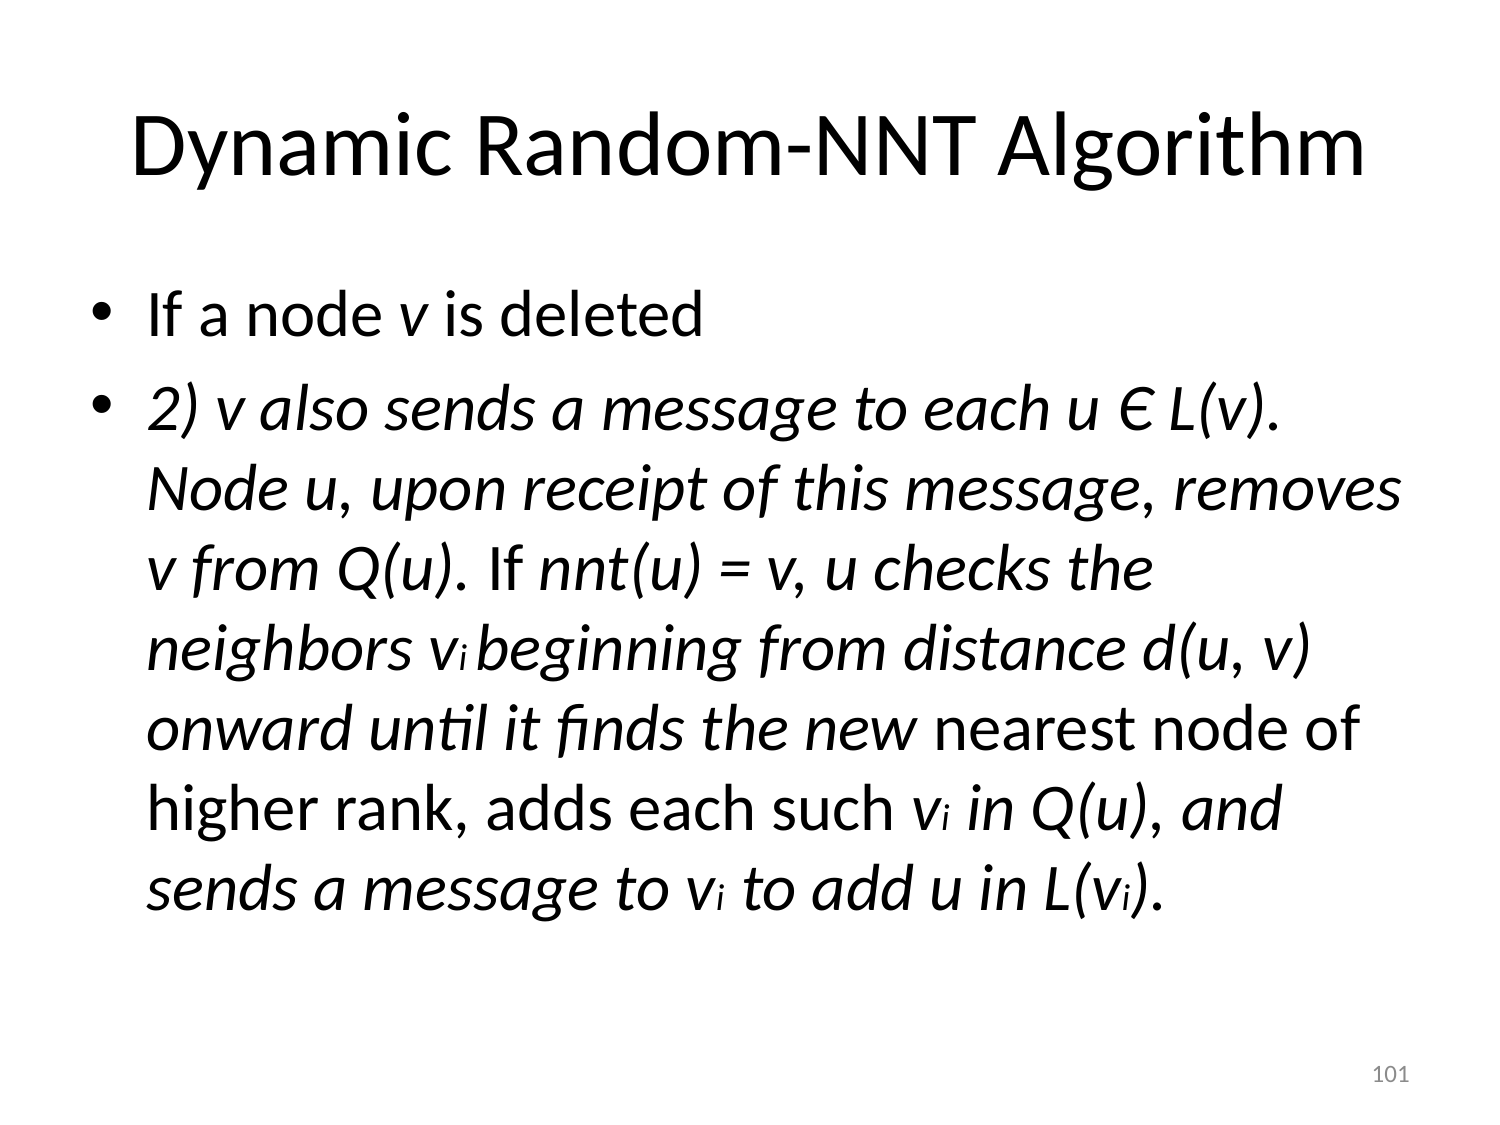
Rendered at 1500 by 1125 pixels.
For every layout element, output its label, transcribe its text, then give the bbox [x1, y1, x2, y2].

title Dynamic Random-NNT Algorithm [75, 45, 1425, 233]
slide_number 101 [1074, 1042, 1425, 1103]
list If a node v is deleted 2) v also sends a message to each u Є L(v). Node u, upon receipt of this message, removes v from Q(u). If nnt(u) = v, u checks the neighbors vi beginning from distance d(u, v) onward until it finds the new nearest node of higher rank, adds each such vi in Q(u), and sends a message to vi to add u in L(vi). [75, 262, 1425, 1005]
